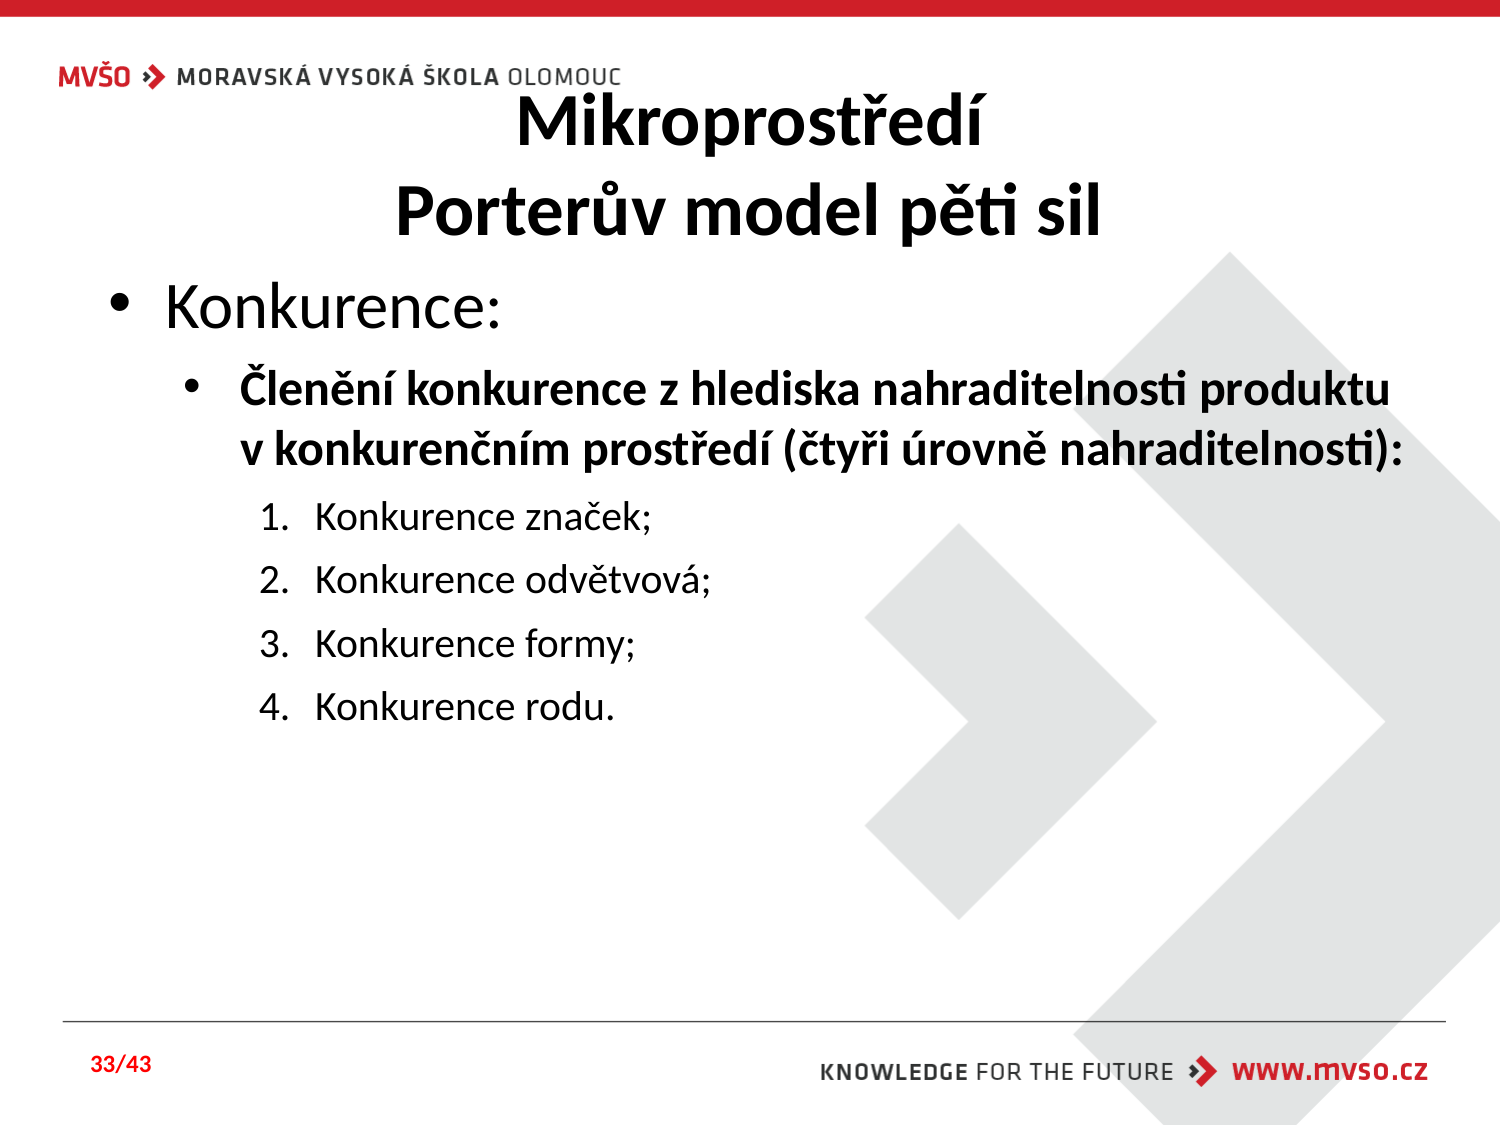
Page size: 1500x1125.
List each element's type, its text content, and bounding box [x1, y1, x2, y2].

list Konkurence: Členění konkurence z hlediska nahraditelnosti produktu v konkurenčním prostředí (čtyři úrovně nahraditelnosti): Konkurence značek; Konkurence odvětvová; Konkurence formy; Konkurence rodu. [75, 255, 1425, 956]
text_box Mikroprostředí Porterův model pěti sil [74, 66, 1425, 255]
picture [0, 0, 1500, 1125]
text_box 33/43 [74, 1040, 213, 1085]
